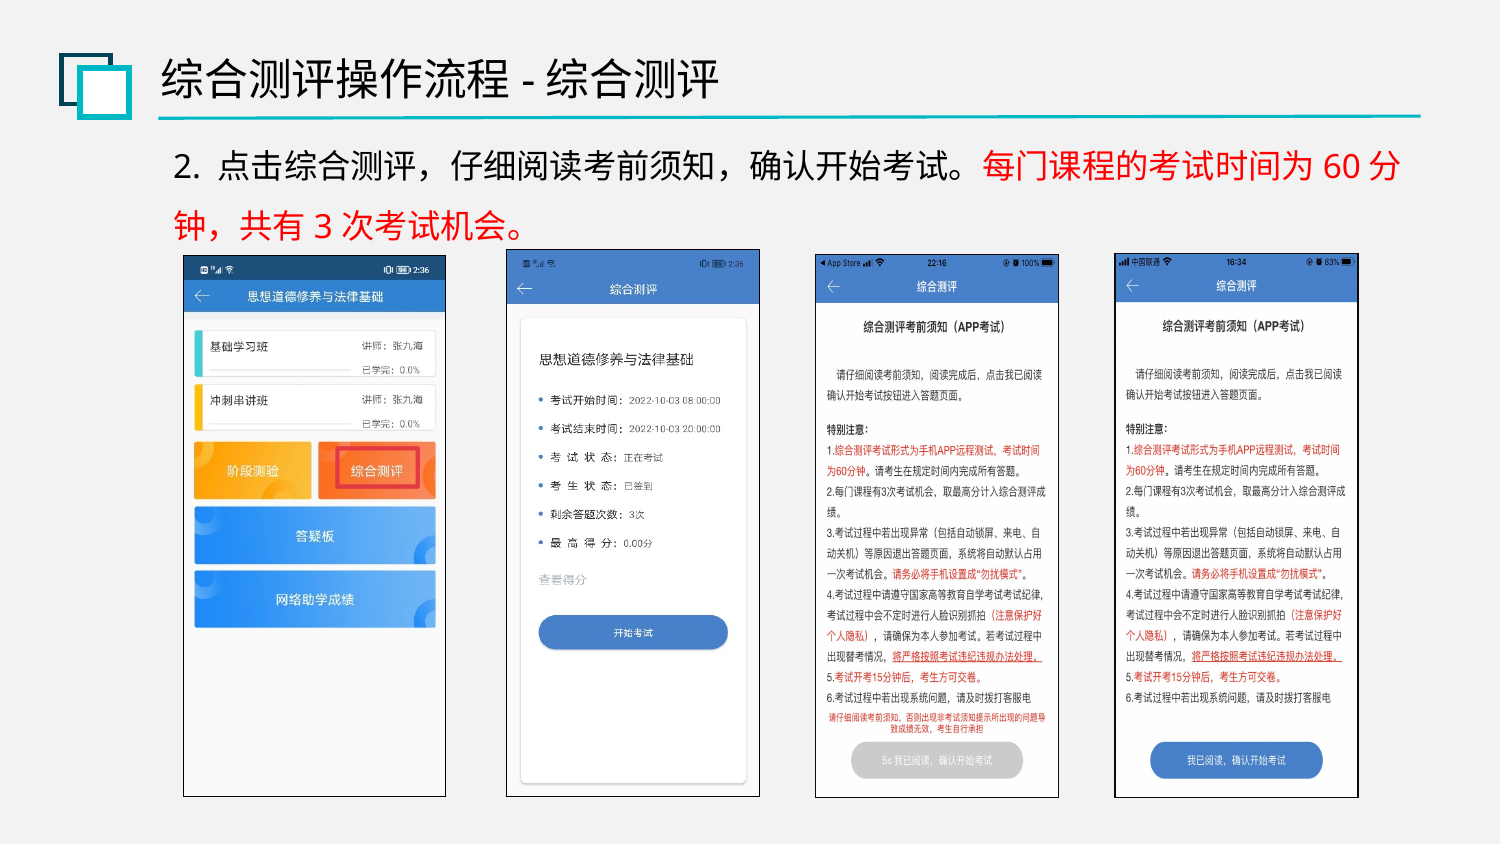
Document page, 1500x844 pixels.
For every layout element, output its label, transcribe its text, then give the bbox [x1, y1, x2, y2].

picture [1115, 254, 1358, 797]
text_box 综合测评操作流程-综合测评 [149, 45, 1421, 110]
text_box 2. 点击综合测评，仔细阅读考前须知，确认开始考试。每门课程的考试时间为60分钟，共有3次考试机会。 [158, 118, 1421, 253]
picture [816, 255, 1059, 797]
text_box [61, 54, 130, 118]
picture [183, 255, 447, 797]
picture [506, 249, 760, 797]
